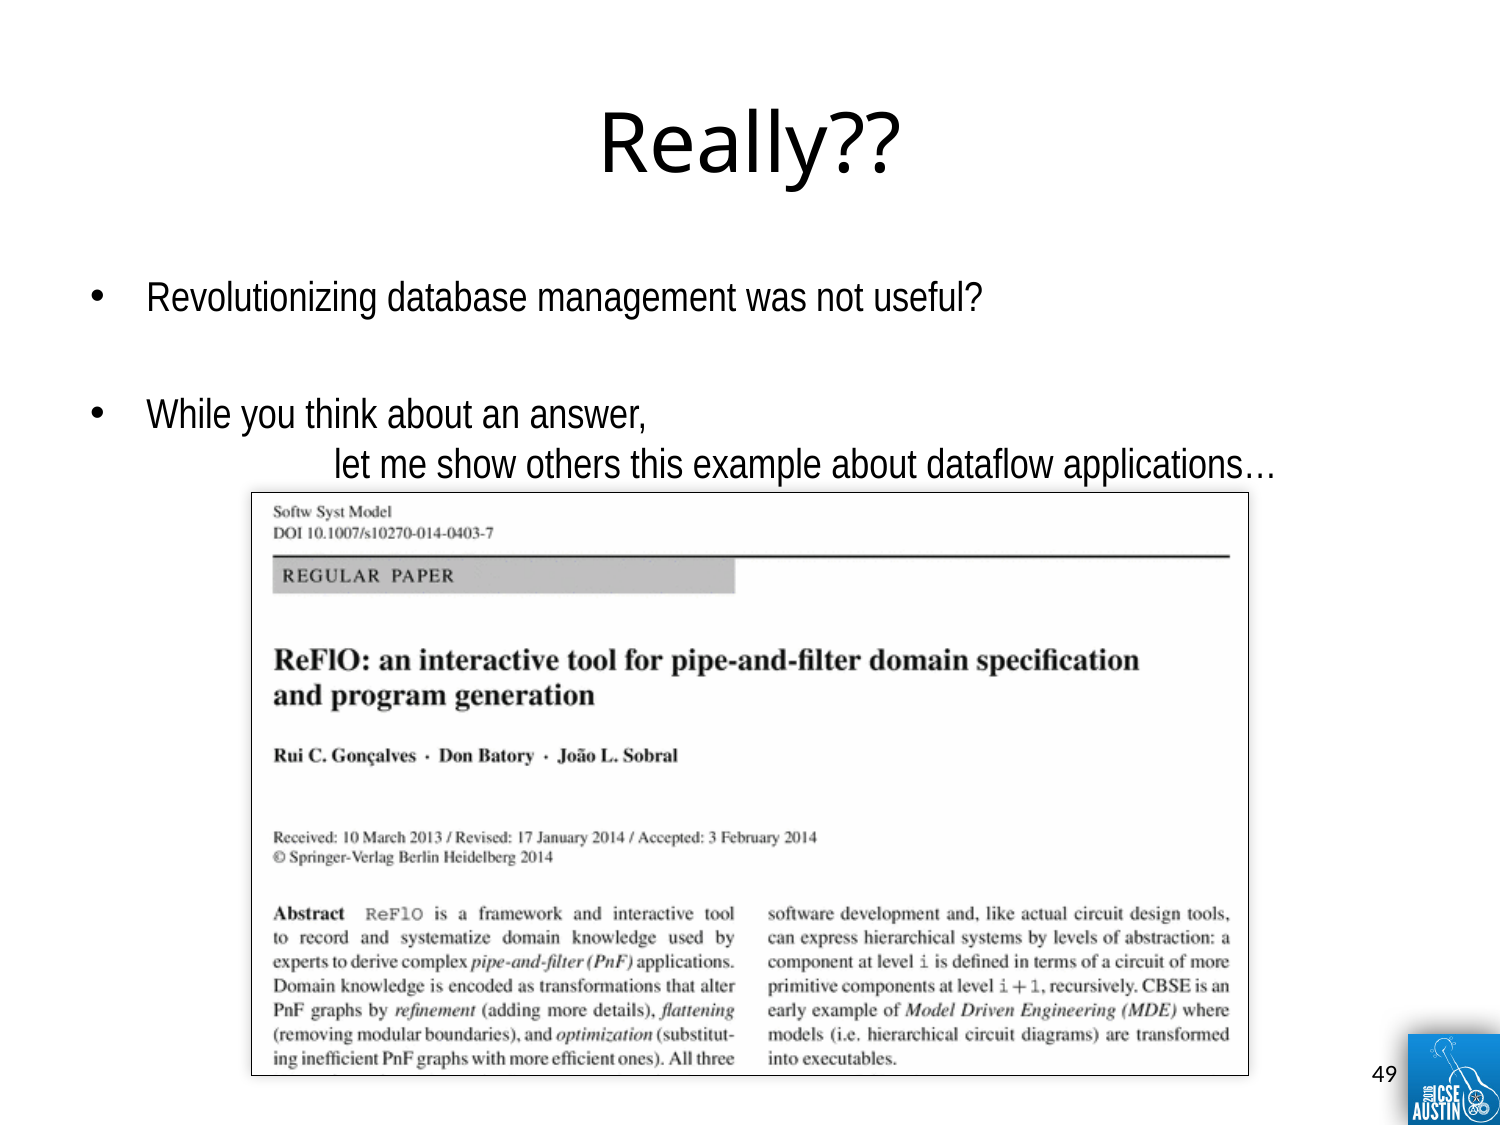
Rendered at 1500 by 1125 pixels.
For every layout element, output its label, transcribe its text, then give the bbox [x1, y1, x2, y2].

title Really?? [75, 45, 1425, 233]
list Revolutionizing database management was not useful? While you think about an answer, let me show others this example about dataflow applications… [75, 262, 1425, 1005]
picture [1408, 1034, 1500, 1125]
picture [251, 492, 1249, 1076]
slide_number 49 [1074, 1042, 1413, 1103]
